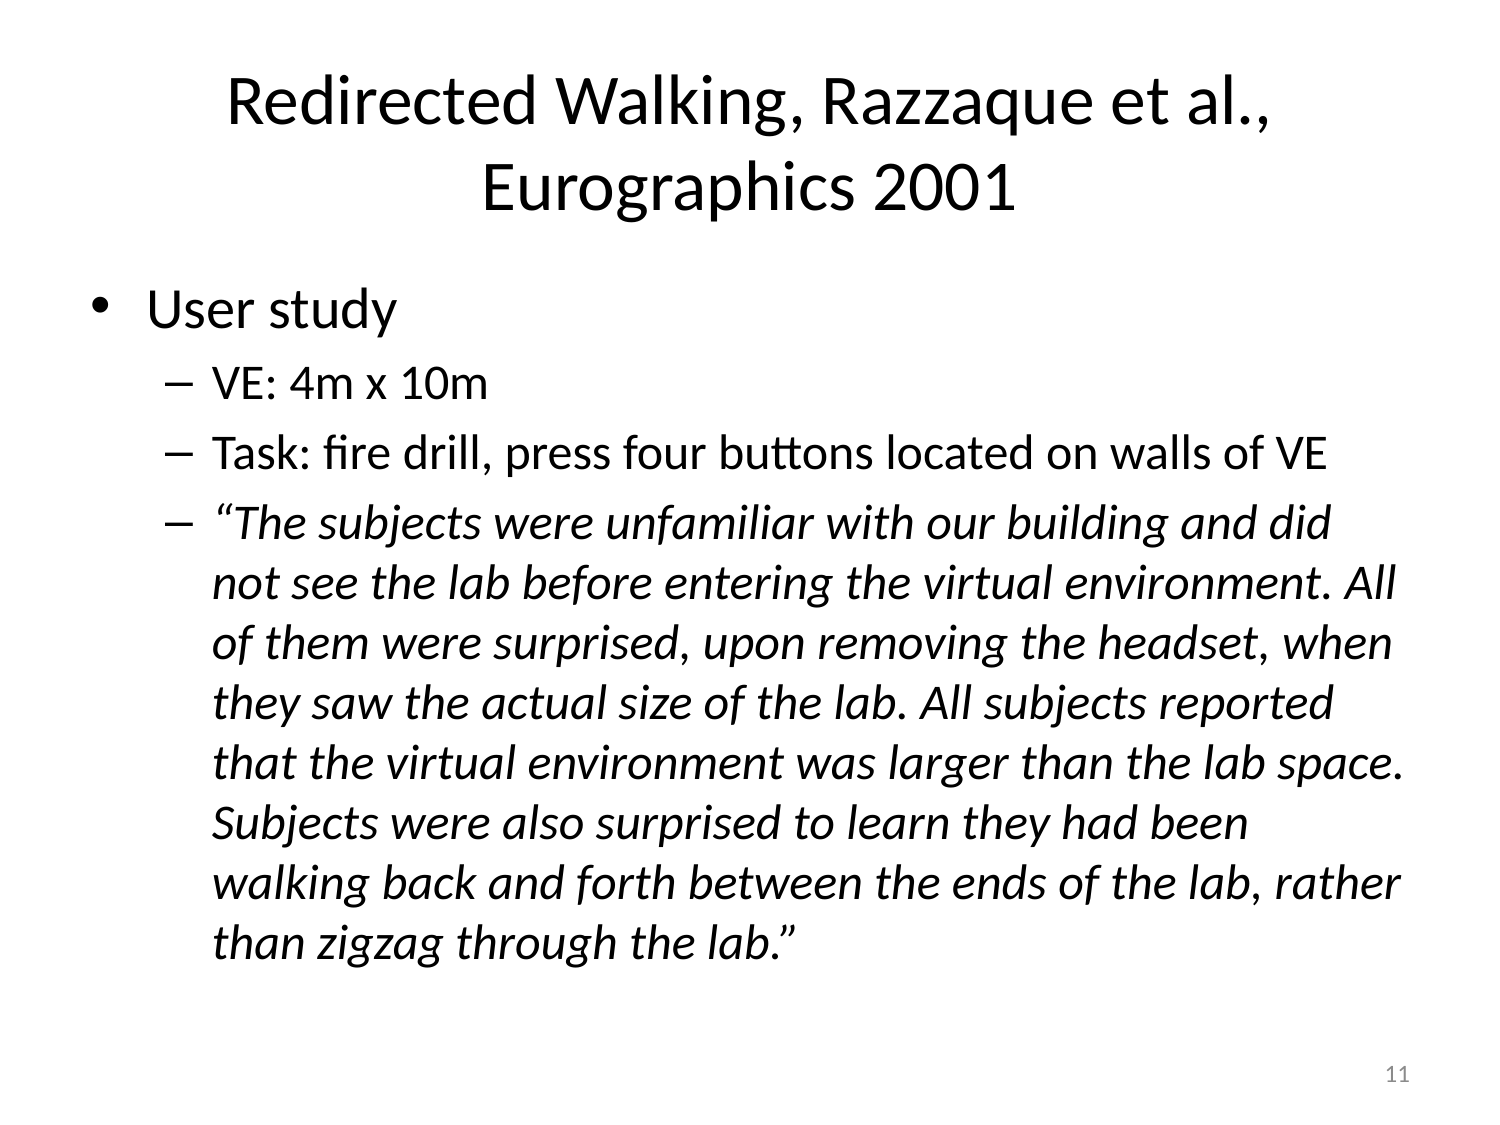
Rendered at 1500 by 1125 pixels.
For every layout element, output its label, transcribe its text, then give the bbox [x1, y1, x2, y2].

title Redirected Walking, Razzaque et al., Eurographics 2001 [75, 45, 1425, 233]
list User study VE: 4m x 10m Task: fire drill, press four buttons located on walls of VE “The subjects were unfamiliar with our building and did not see the lab before entering the virtual environment. All of them were surprised, upon removing the headset, when they saw the actual size of the lab. All subjects reported that the virtual environment was larger than the lab space. Subjects were also surprised to learn they had been walking back and forth between the ends of the lab, rather than zigzag through the lab.” [75, 262, 1425, 1005]
slide_number 11 [1074, 1042, 1425, 1103]
